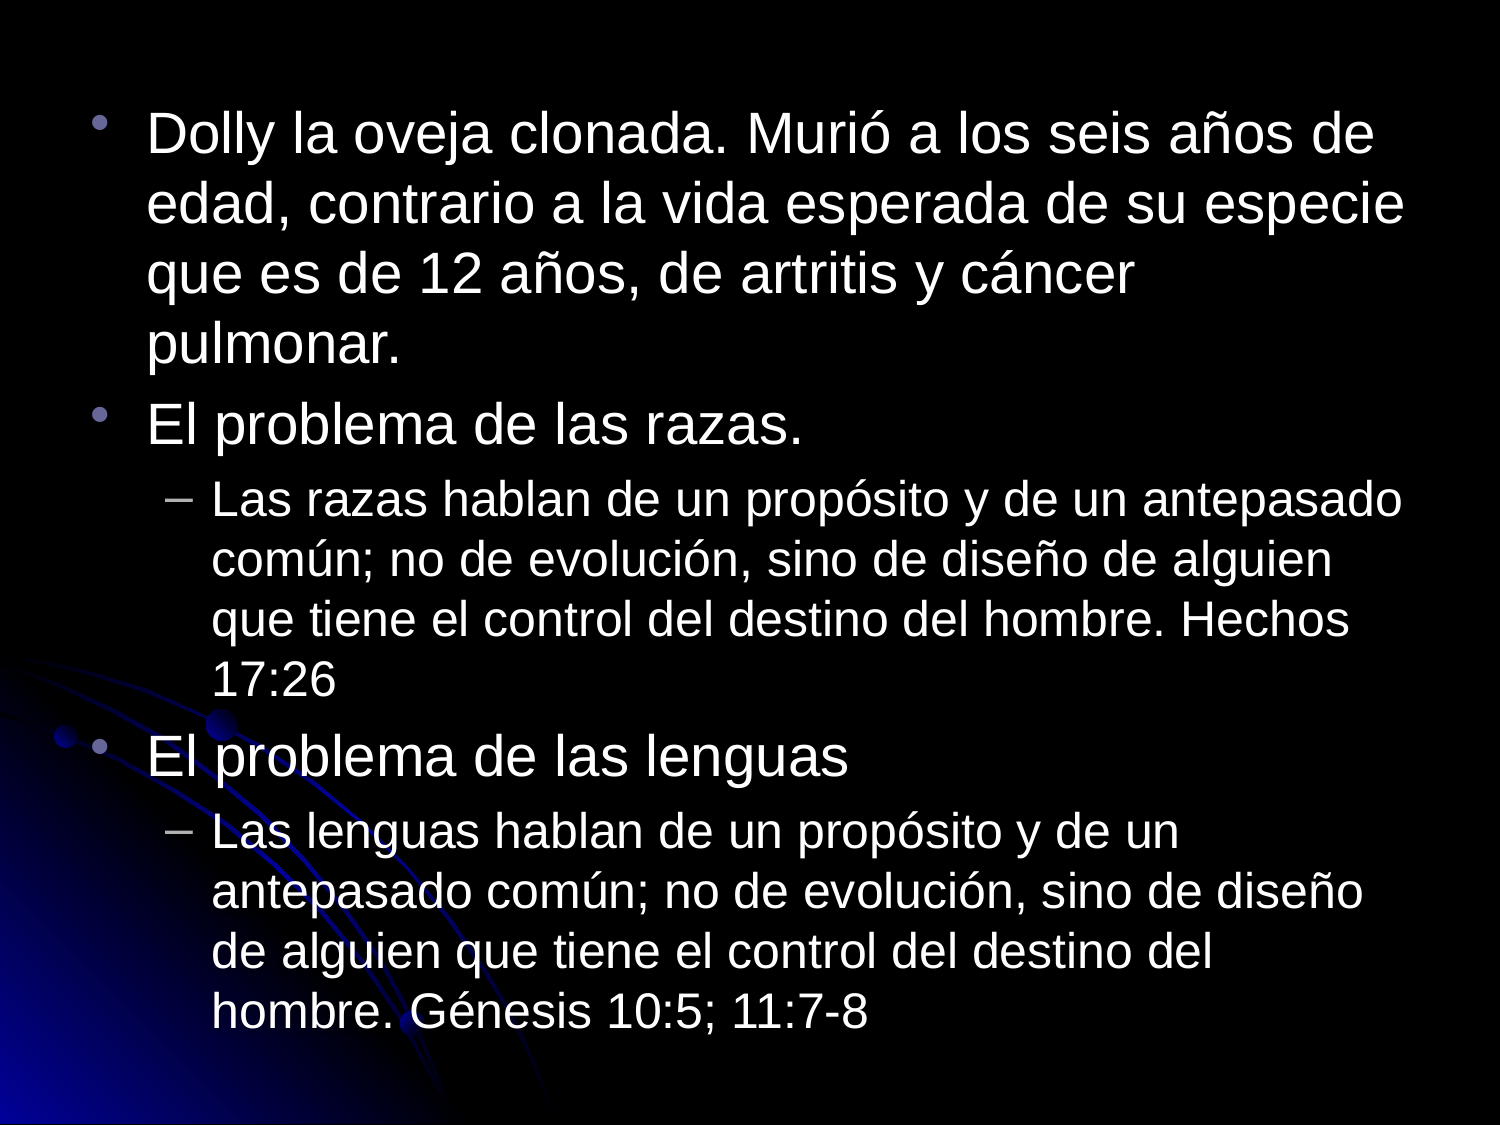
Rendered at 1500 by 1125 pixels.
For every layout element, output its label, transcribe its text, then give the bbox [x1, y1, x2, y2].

list Dolly la oveja clonada. Murió a los seis años de edad, contrario a la vida esperada de su especie que es de 12 años, de artritis y cáncer pulmonar. El problema de las razas. Las razas hablan de un propósito y de un antepasado común; no de evolución, sino de diseño de alguien que tiene el control del destino del hombre. Hechos 17:26 El problema de las lenguas Las lenguas hablan de un propósito y de un antepasado común; no de evolución, sino de diseño de alguien que tiene el control del destino del hombre. Génesis 10:5; 11:7-8 [74, 87, 1426, 1088]
